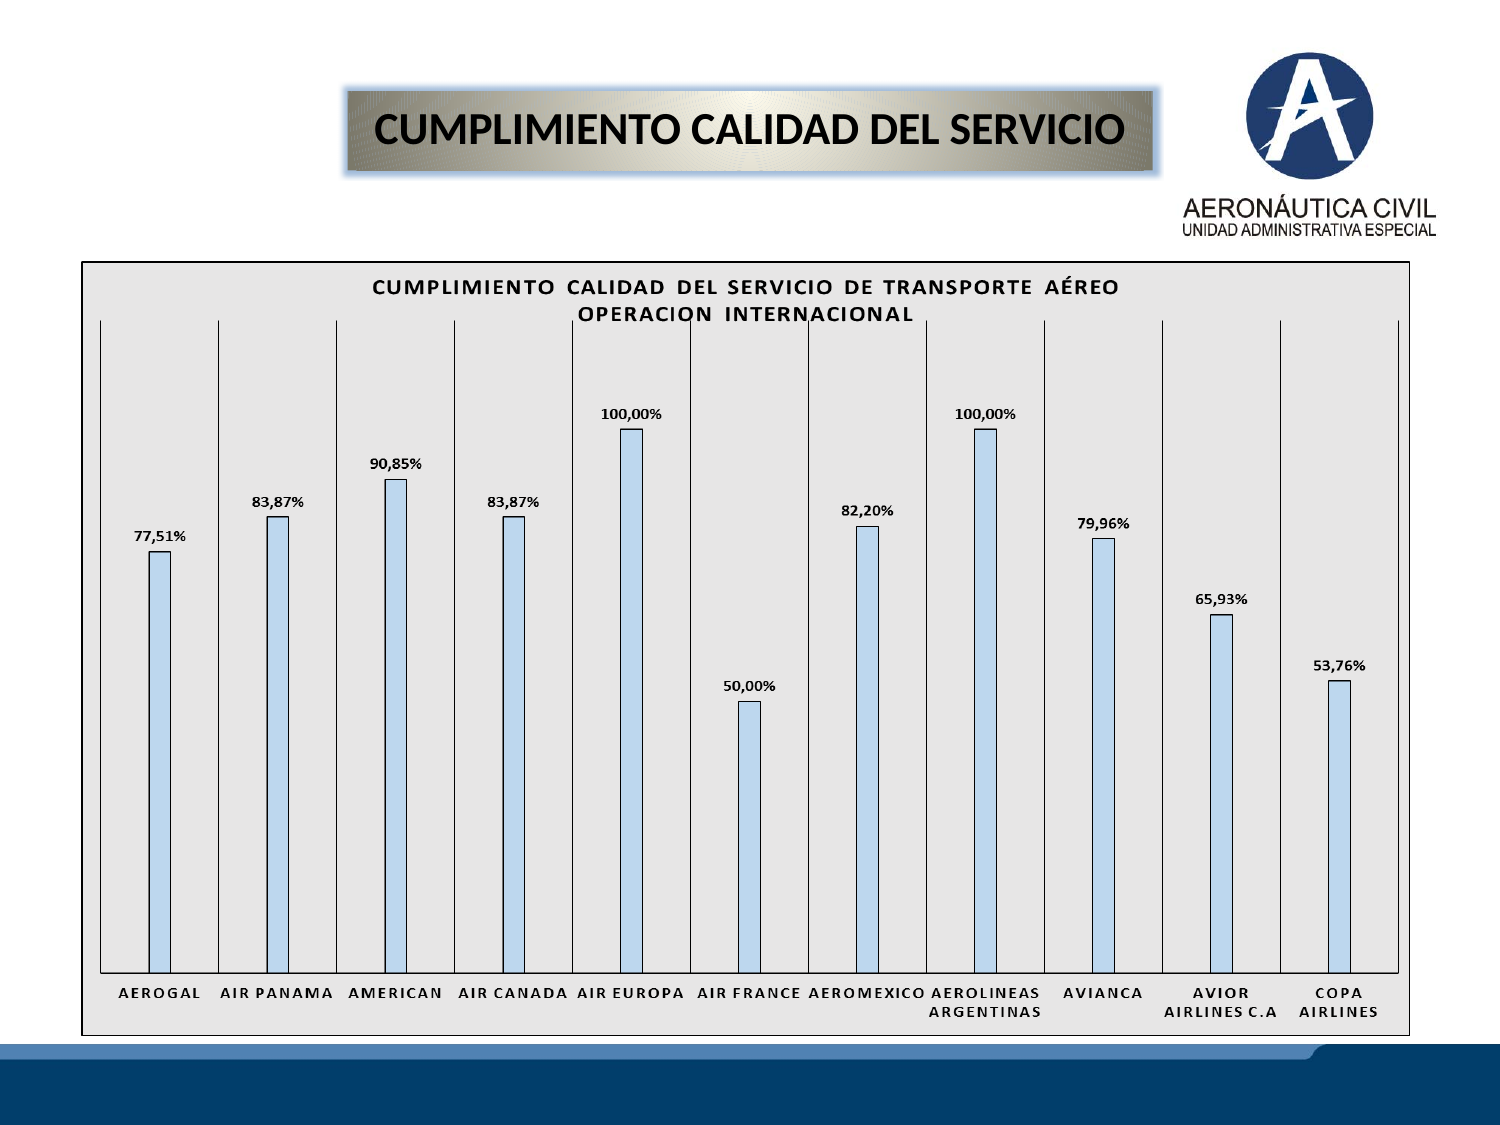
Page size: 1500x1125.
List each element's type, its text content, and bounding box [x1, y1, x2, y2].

picture [0, 0, 1500, 1125]
text_box CUMPLIMIENTO CALIDAD DEL SERVICIO [347, 91, 1153, 171]
